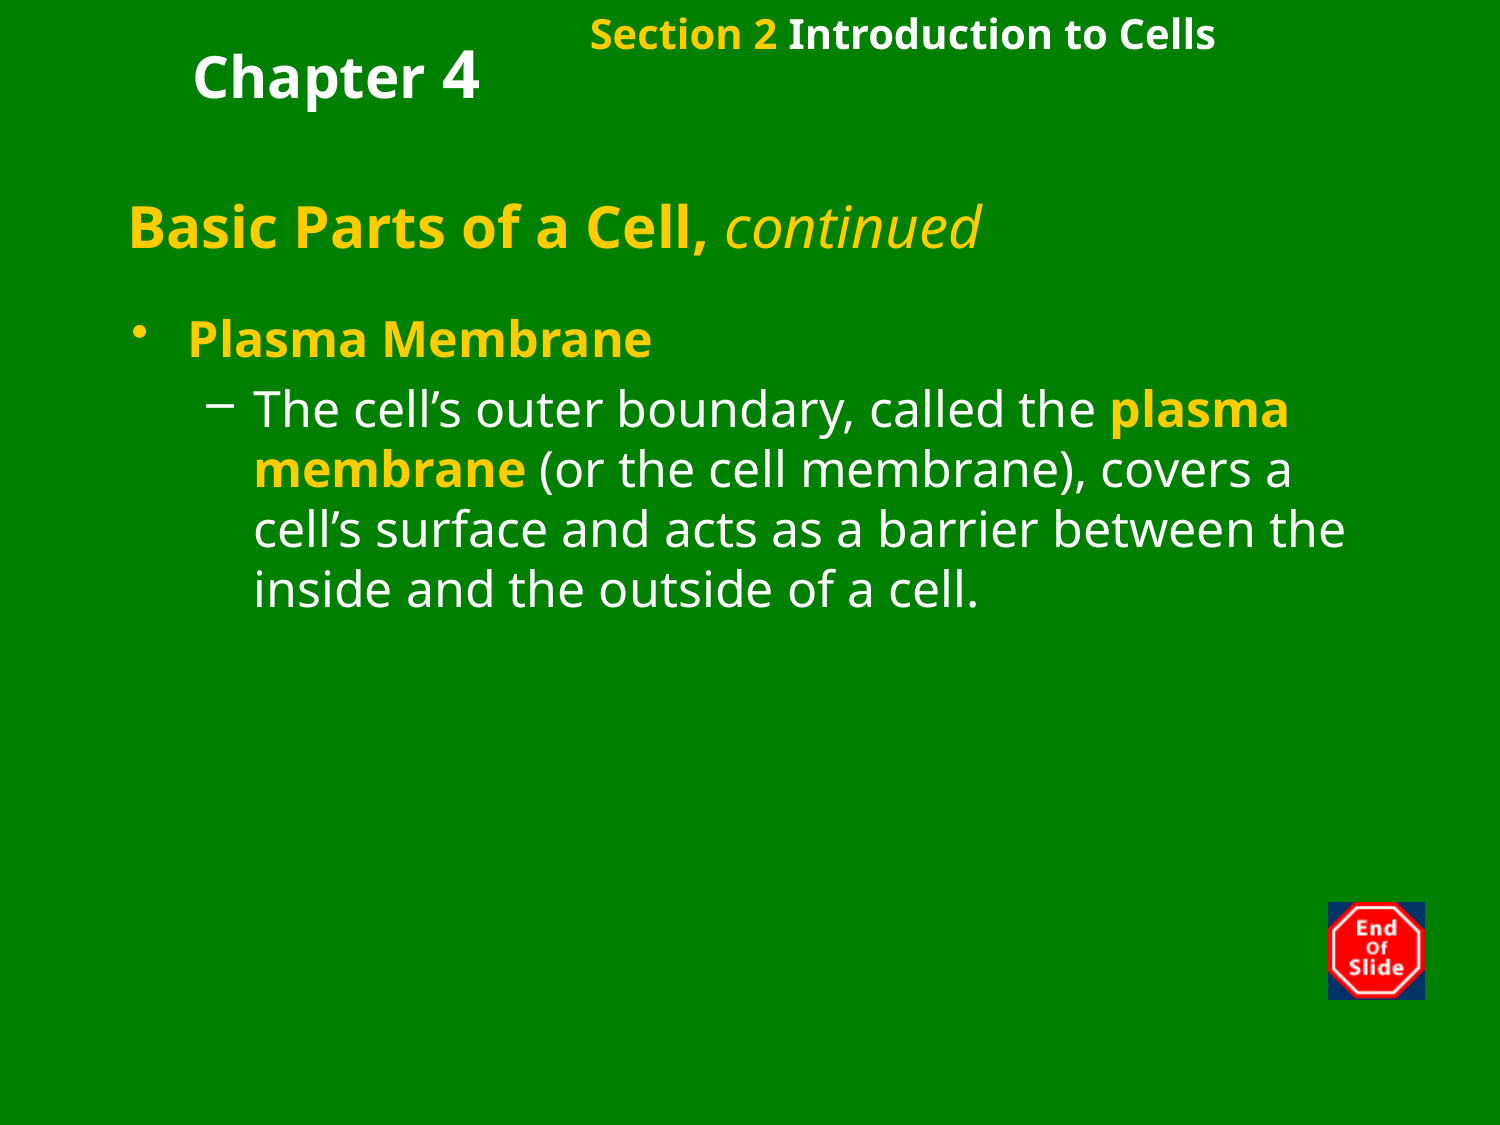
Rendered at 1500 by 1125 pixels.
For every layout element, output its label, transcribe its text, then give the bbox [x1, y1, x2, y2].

text_box Chapter 4 [177, 24, 497, 120]
text_box [941, 339, 972, 423]
picture [1328, 901, 1426, 1001]
text_box Plasma Membrane The cell’s outer boundary, called the plasma membrane (or the cell membrane), covers a cell’s surface and acts as a barrier between the inside and the outside of a cell. [116, 299, 1392, 975]
text_box Basic Parts of a Cell, continued [112, 174, 1288, 275]
text_box Section 2 Introduction to Cells [575, 0, 1392, 65]
